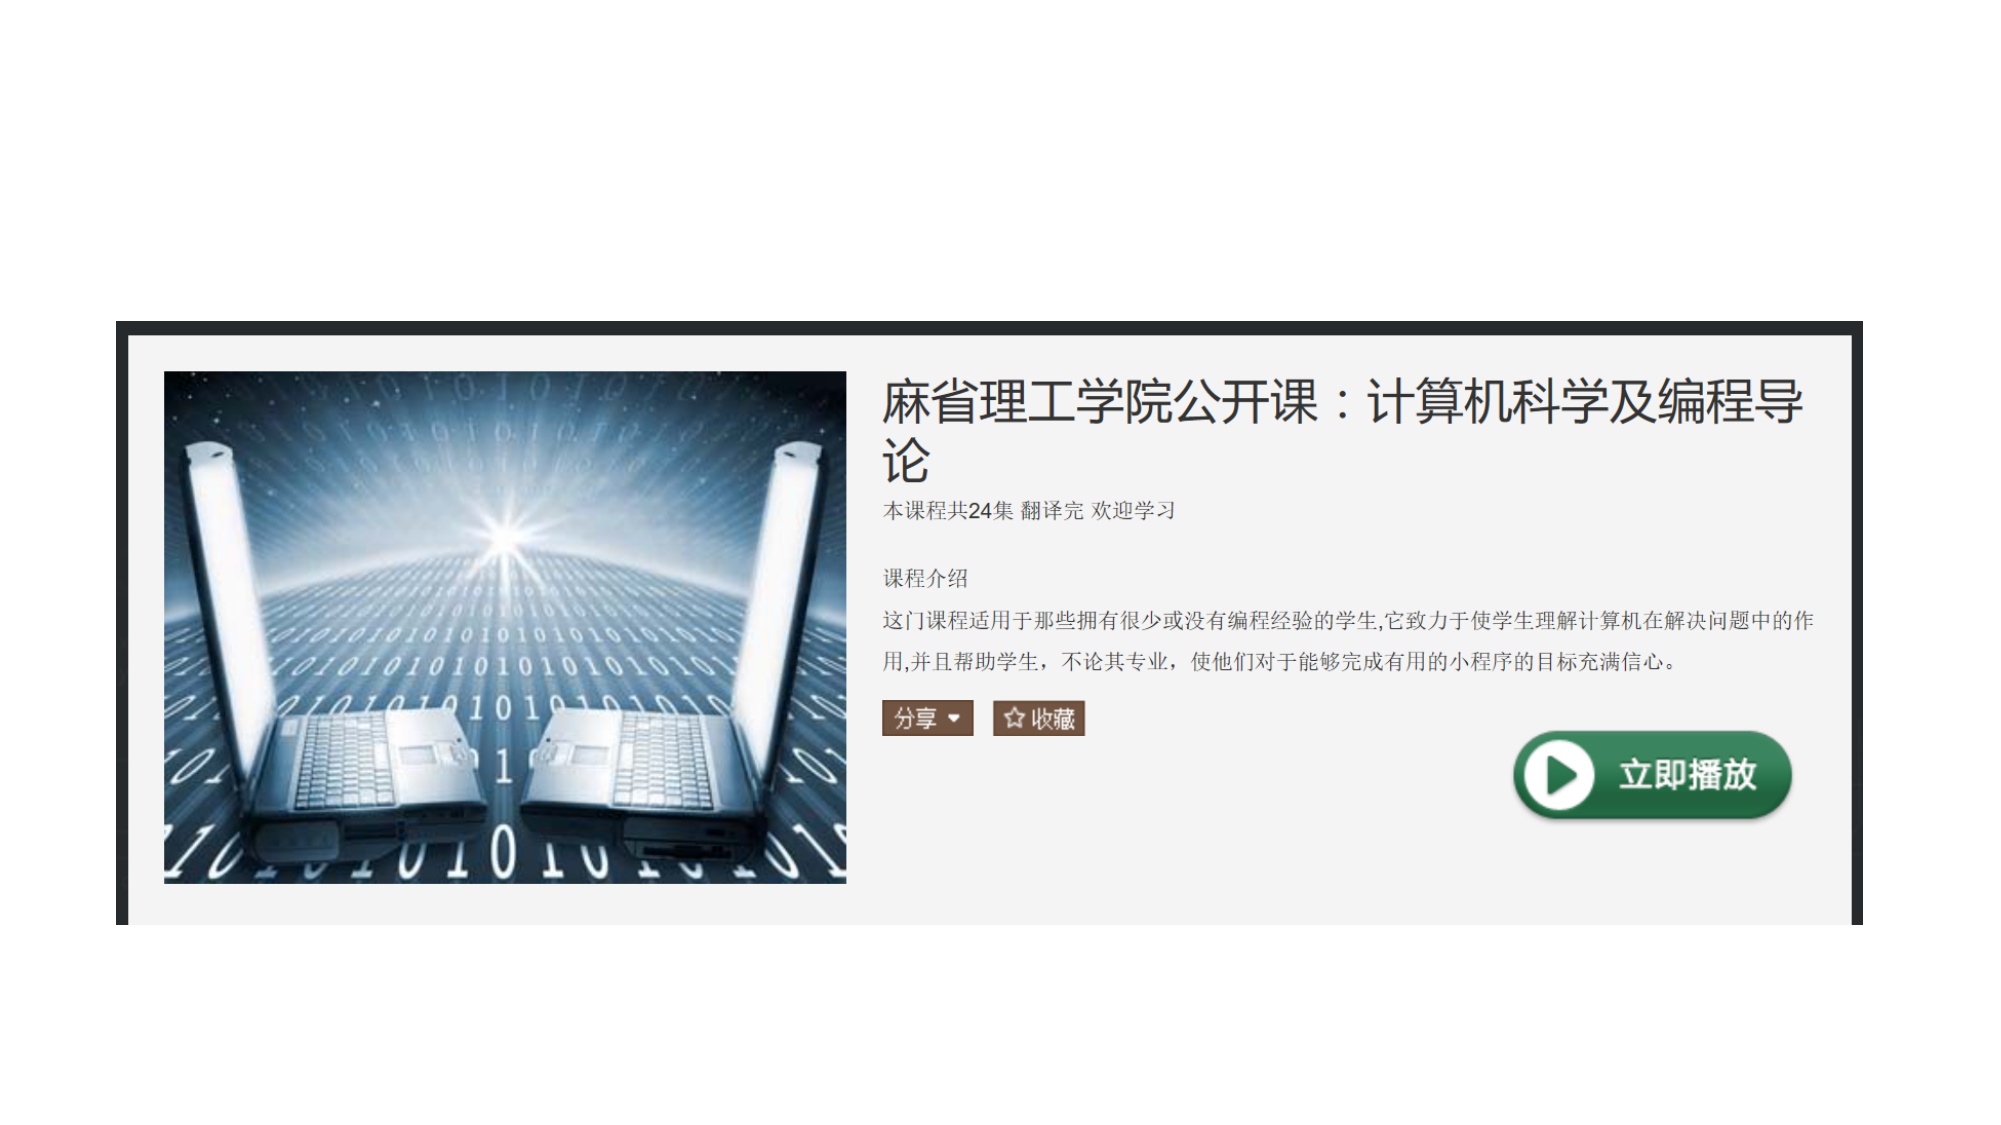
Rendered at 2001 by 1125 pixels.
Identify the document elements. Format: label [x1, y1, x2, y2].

picture [116, 321, 1863, 925]
